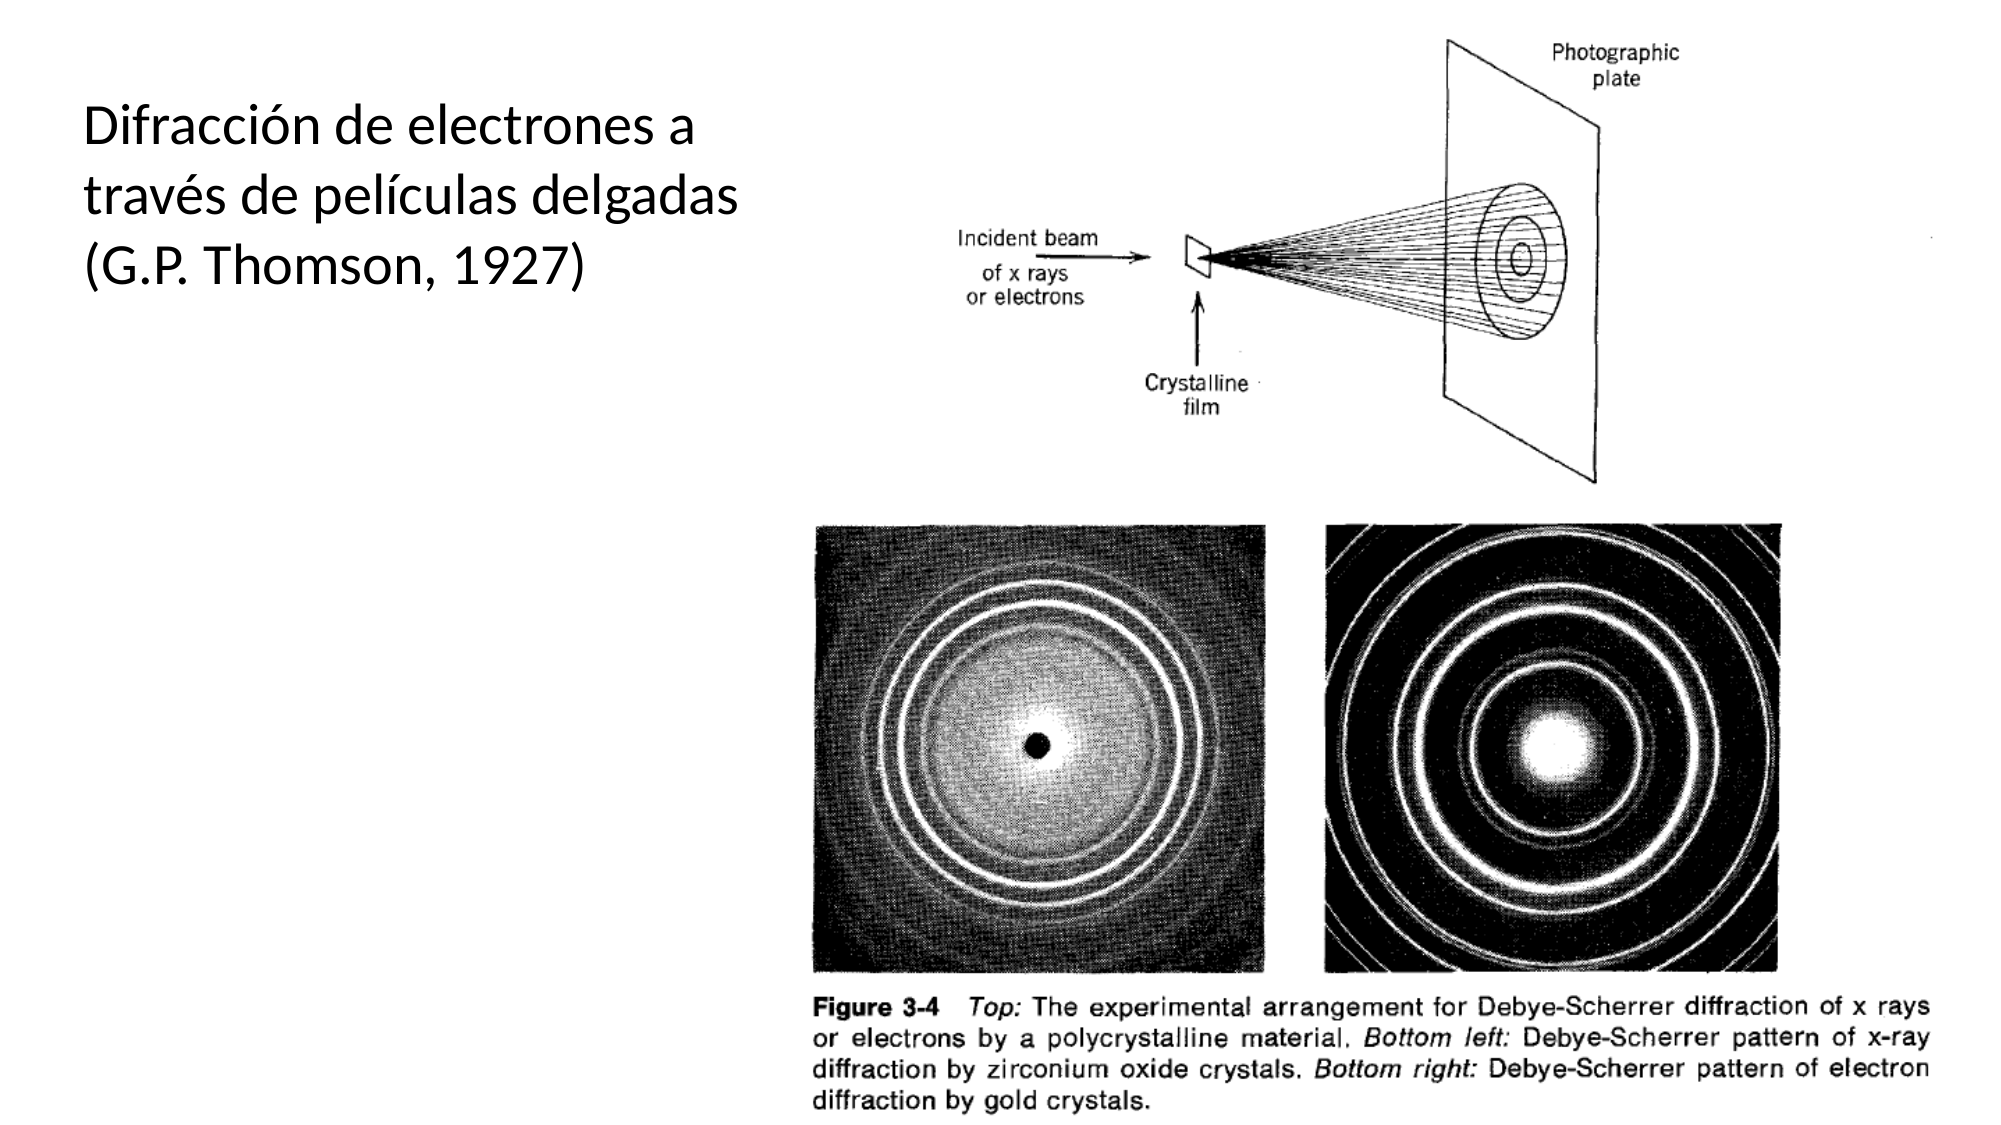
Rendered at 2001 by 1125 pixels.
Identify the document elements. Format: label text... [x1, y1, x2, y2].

picture [805, 0, 1977, 1125]
text_box Difracción de electrones a través de películas delgadas (G.P. Thomson, 1927) [69, 78, 805, 304]
